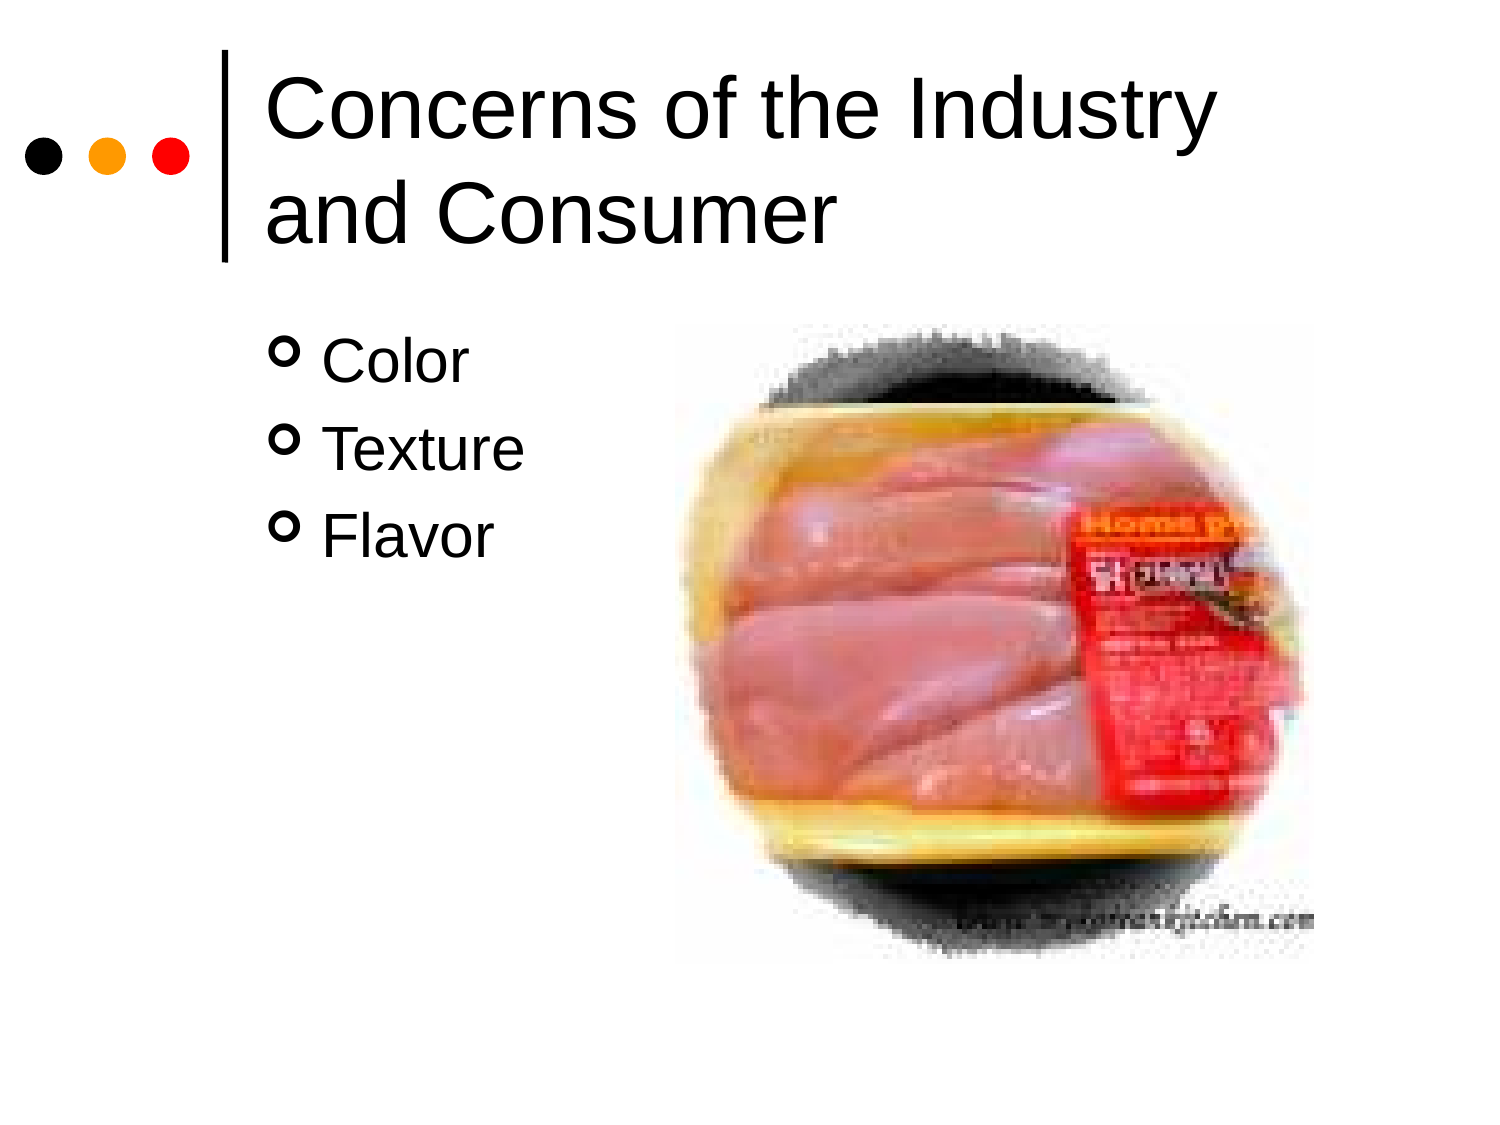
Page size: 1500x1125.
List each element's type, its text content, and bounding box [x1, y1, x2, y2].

title Concerns of the Industry and Consumer [249, 31, 1400, 282]
picture [674, 324, 1315, 965]
list Color Texture Flavor [249, 312, 1400, 988]
